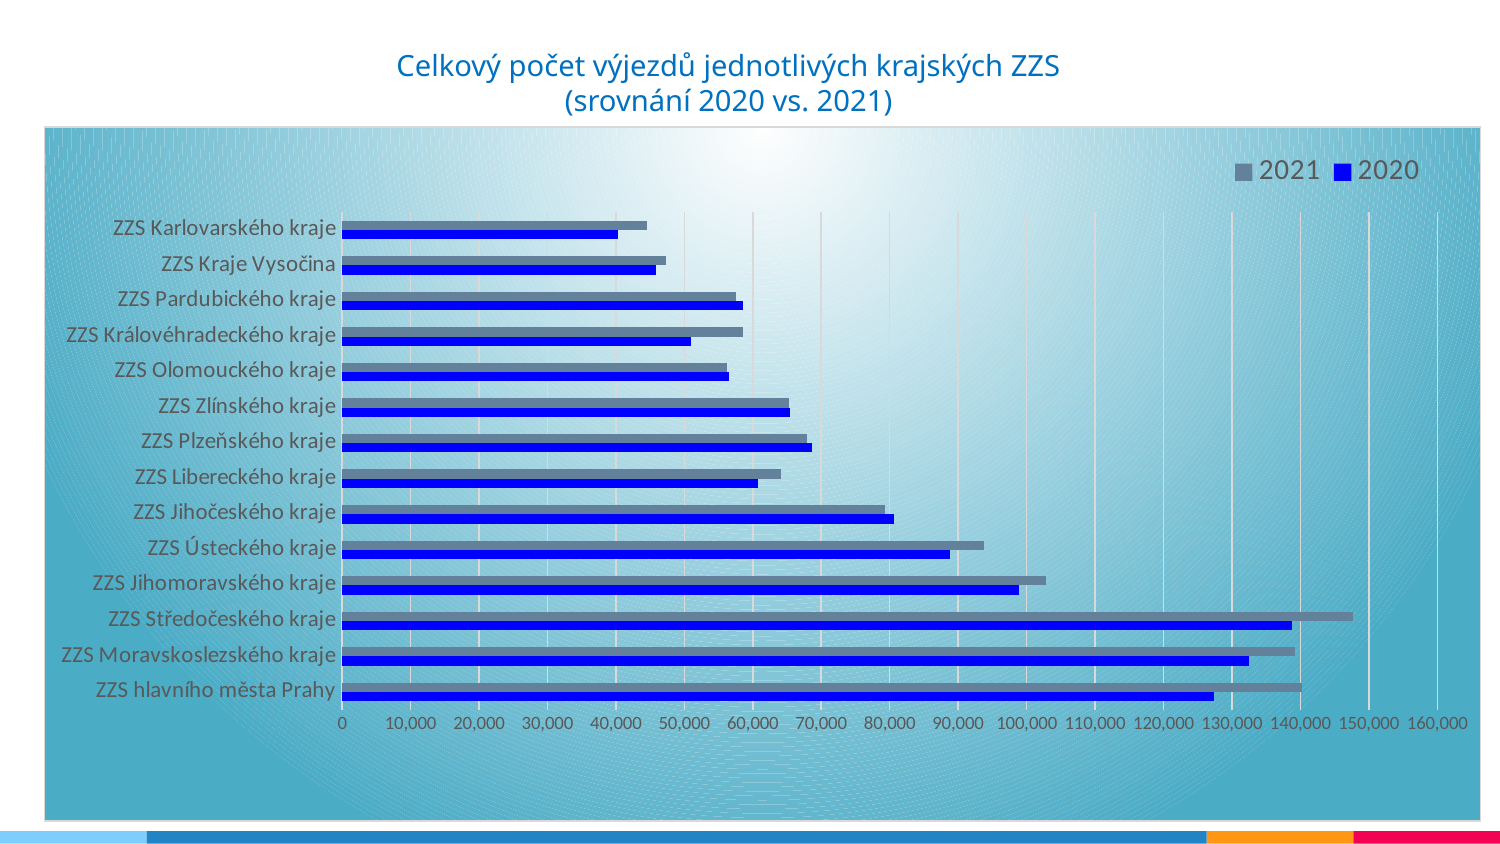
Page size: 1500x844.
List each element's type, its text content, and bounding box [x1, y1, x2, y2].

chart [43, 125, 1482, 823]
text_box Celkový počet výjezdů jednotlivých krajských ZZS (srovnání 2020 vs. 2021) [353, 39, 1104, 124]
